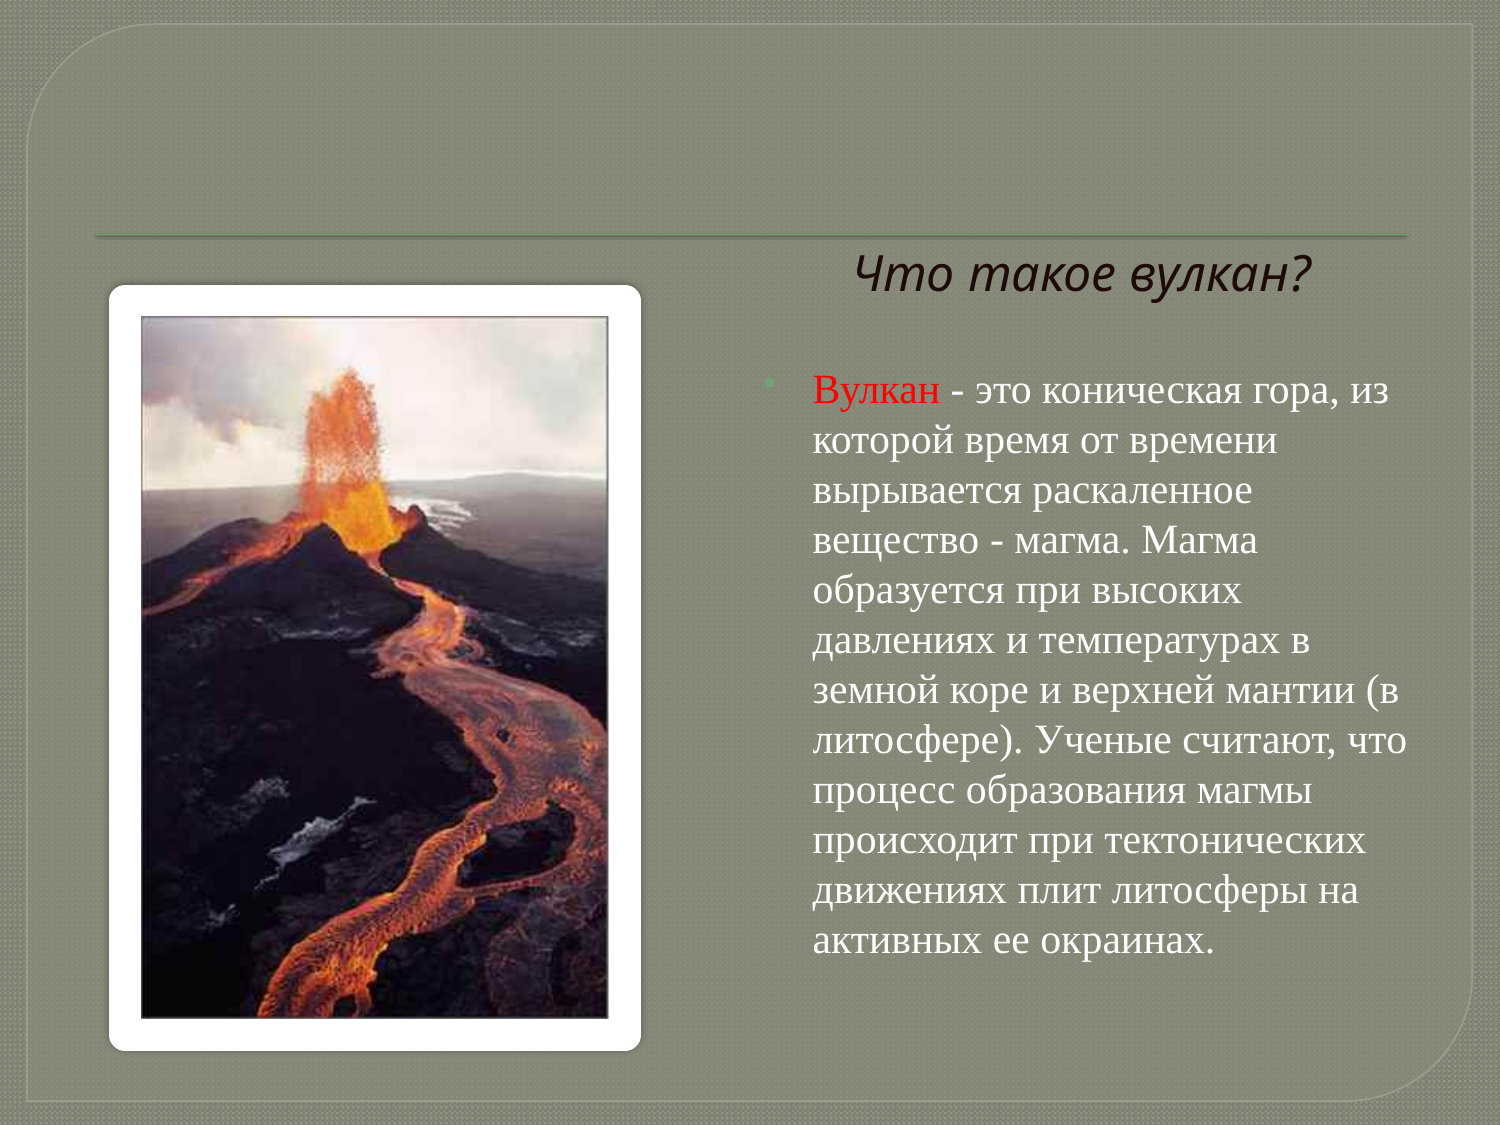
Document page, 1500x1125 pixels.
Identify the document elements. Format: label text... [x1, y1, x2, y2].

picture [140, 316, 610, 1020]
list Что такое вулкан? Вулкан - это коническая гора, из которой время от времени вырывается раскаленное вещество - магма. Магма образуется при высоких давлениях и температурах в земной коре и верхней мантии (в литосфере). Ученые считают, что процесс образования магмы происходит при тектонических движениях плит литосферы на активных ее окраинах. [750, 234, 1425, 970]
